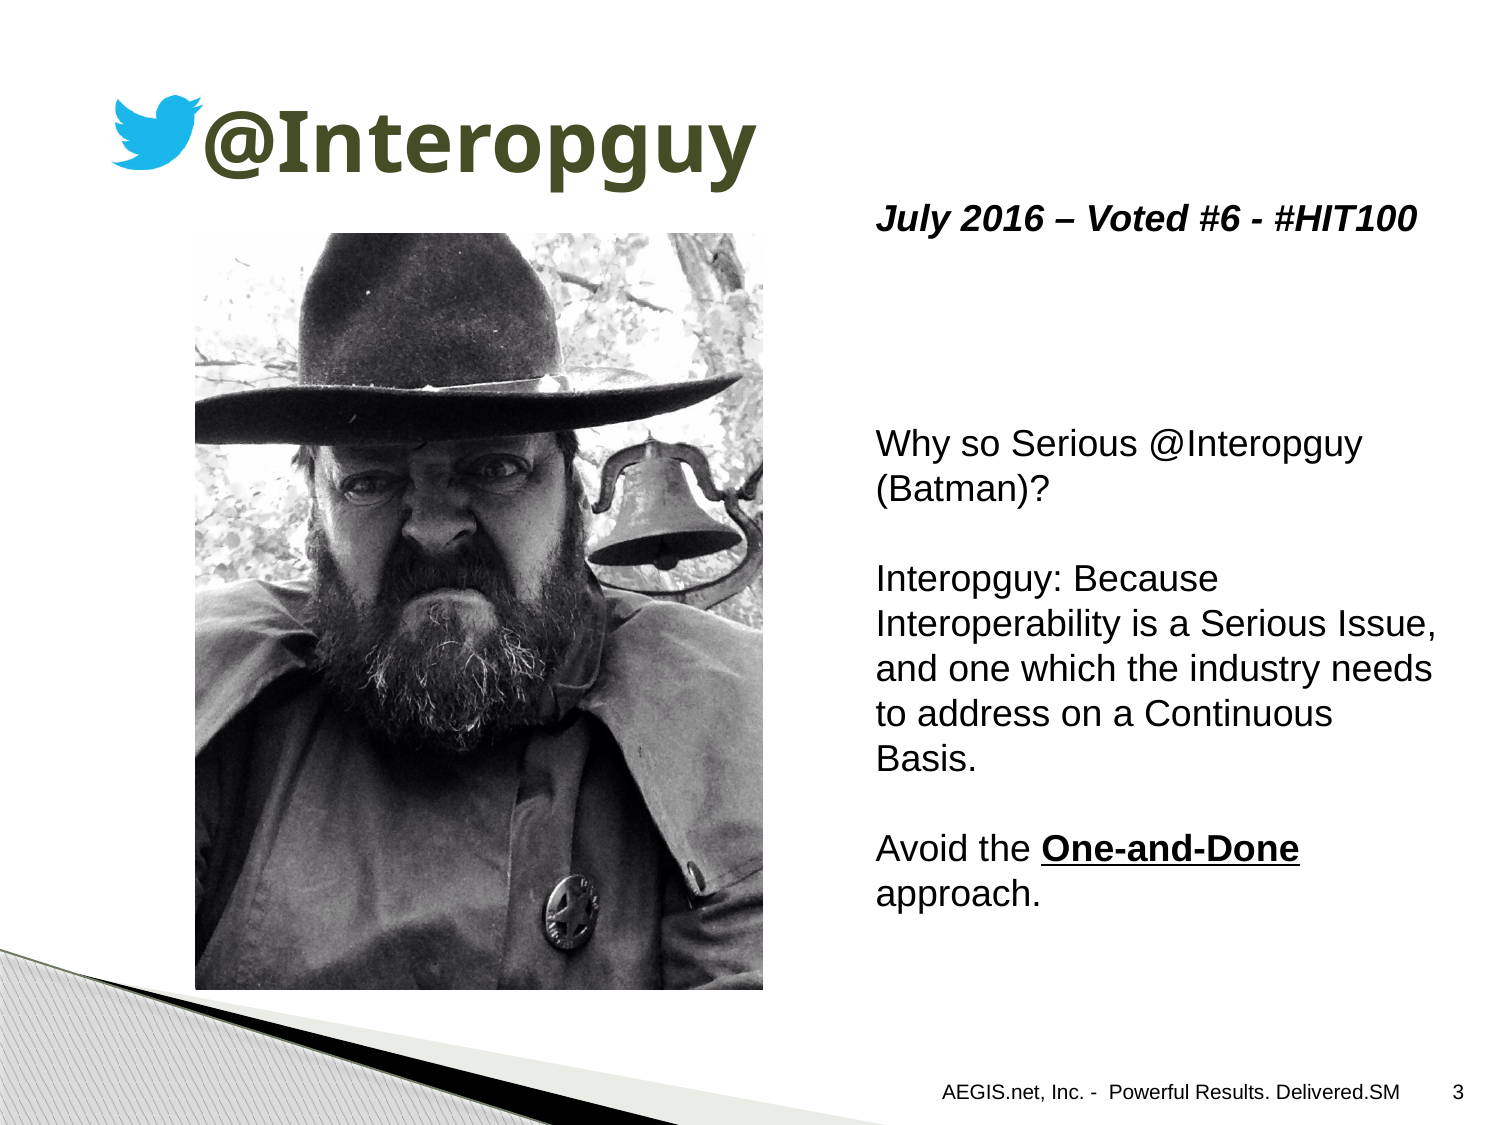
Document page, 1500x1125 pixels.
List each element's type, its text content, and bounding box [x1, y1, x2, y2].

picture [195, 233, 763, 990]
title @Interopguy [75, 45, 1425, 233]
footer AEGIS.net, Inc. - Powerful Results. Delivered.SM [595, 1051, 1416, 1112]
slide_number 3 [1418, 1051, 1479, 1112]
picture [111, 95, 203, 170]
text_box July 2016 – Voted #6 - #HIT100 Why so Serious @Interopguy (Batman)? Interopguy: Because Interoperability is a Serious Issue, and one which the industry needs to address on a Continuous Basis. Avoid the One-and-Done approach. [860, 186, 1454, 967]
